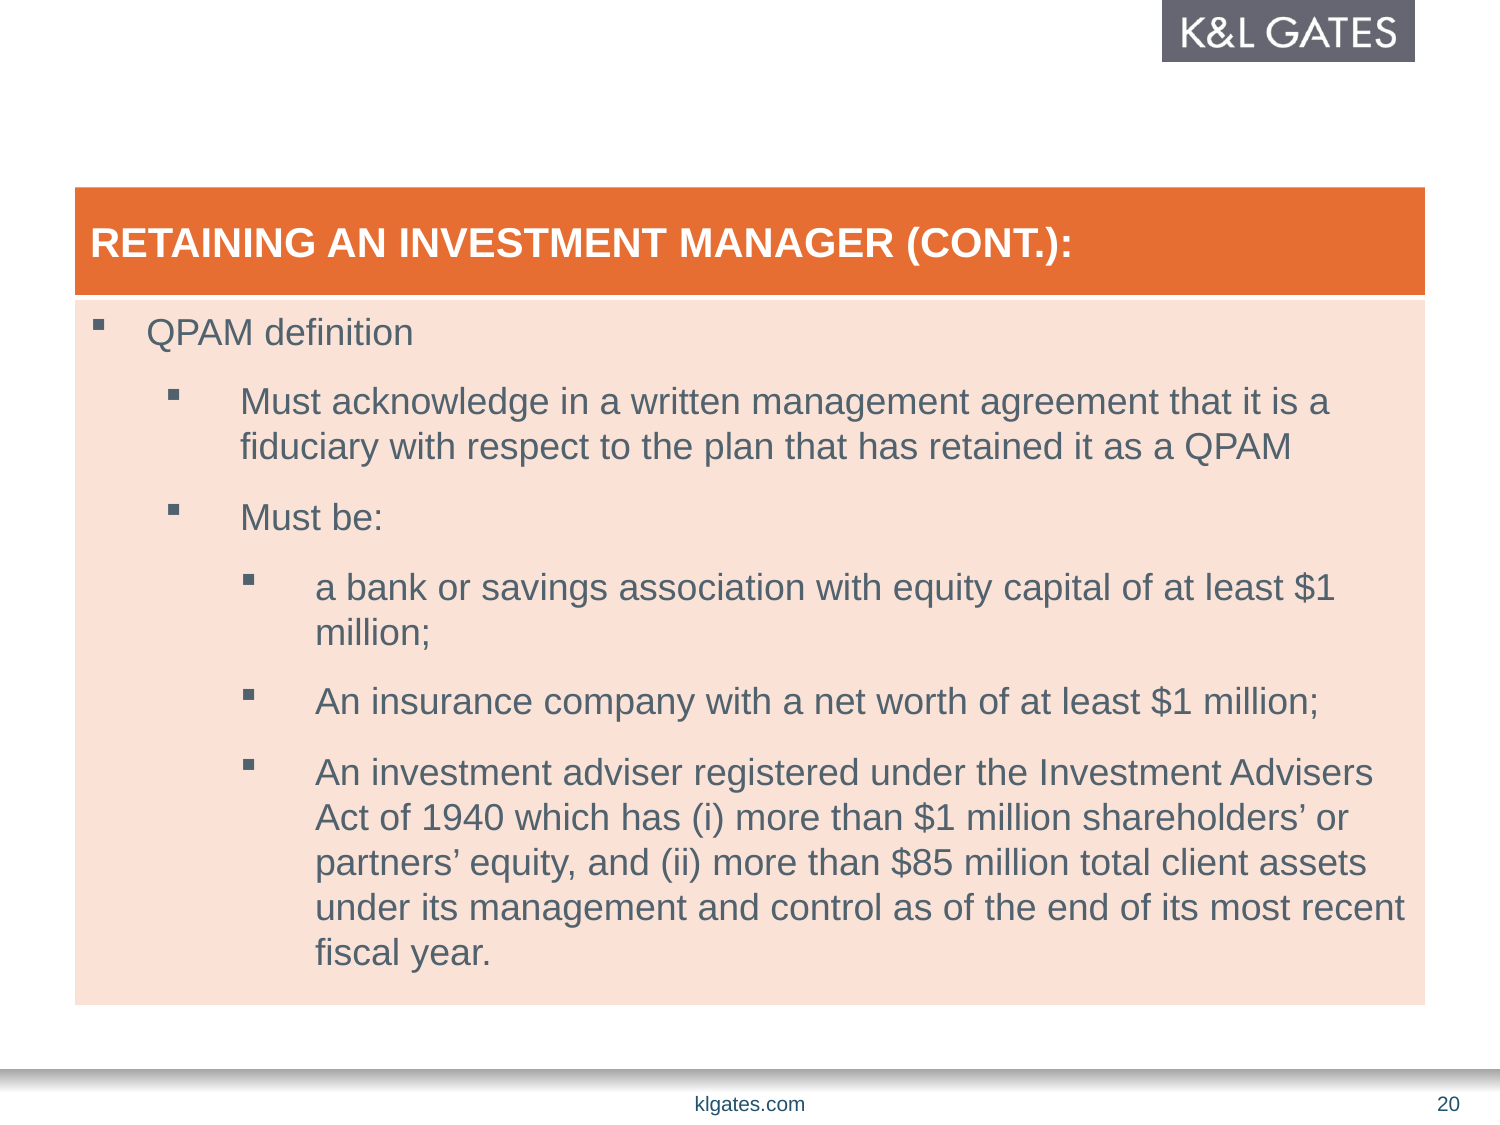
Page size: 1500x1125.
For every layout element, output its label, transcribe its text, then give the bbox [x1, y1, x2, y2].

picture [1162, 0, 1415, 62]
list QPAM definition Must acknowledge in a written management agreement that it is a fiduciary with respect to the plan that has retained it as a QPAM Must be: a bank or savings association with equity capital of at least $1 million; An insurance company with a net worth of at least $1 million; An investment adviser registered under the Investment Advisers Act of 1940 which has (i) more than $1 million shareholders’ or partners’ equity, and (ii) more than $85 million total client assets under its management and control as of the end of its most recent fiscal year. [75, 299, 1425, 1005]
slide_number 20 [1125, 1087, 1475, 1119]
footer klgates.com [512, 1087, 988, 1120]
title Retaining an investment manager (CONT.): [75, 187, 1425, 295]
